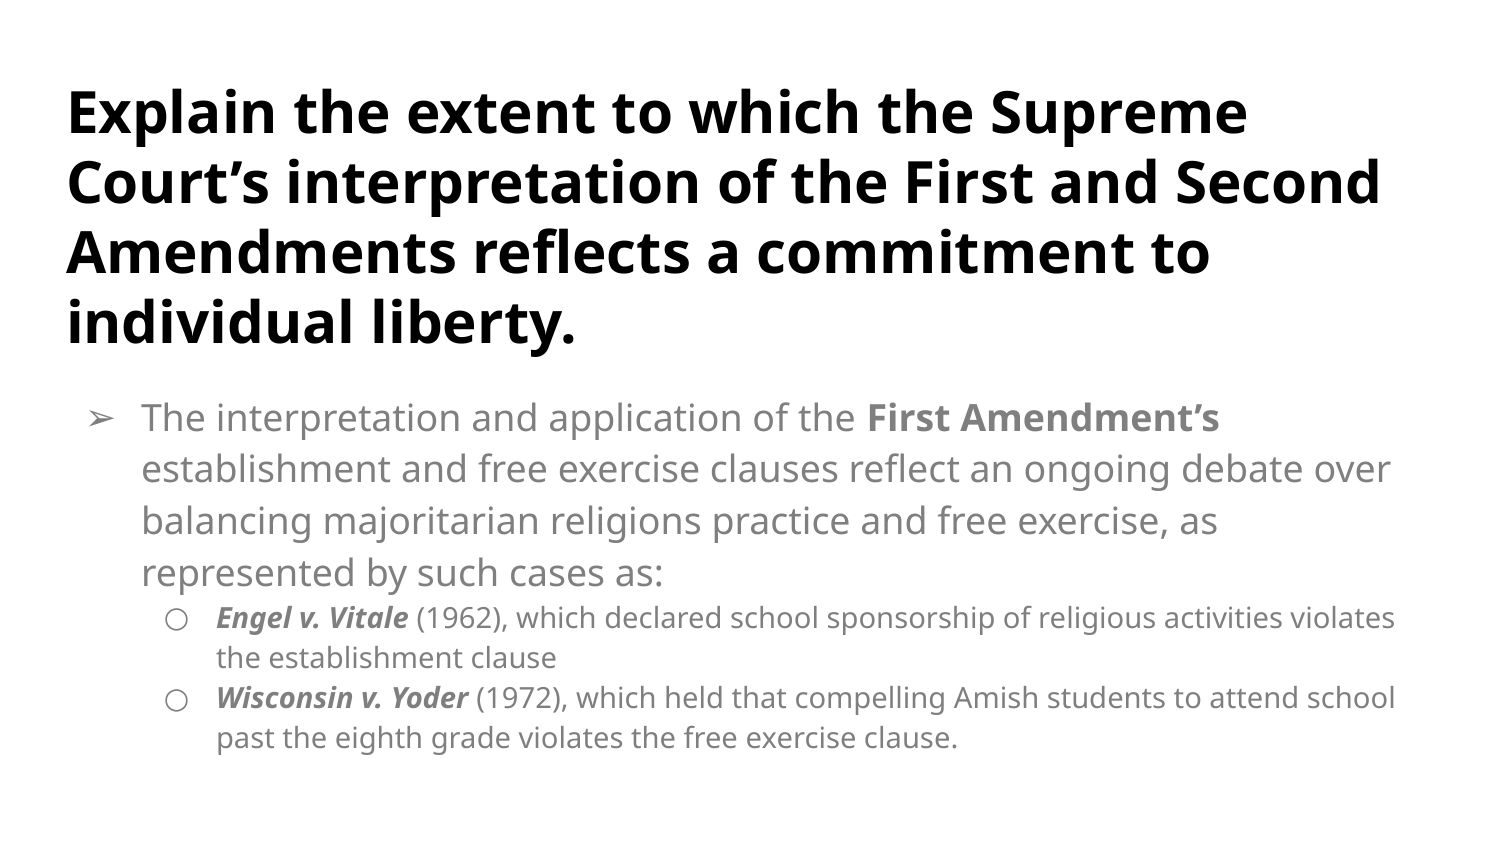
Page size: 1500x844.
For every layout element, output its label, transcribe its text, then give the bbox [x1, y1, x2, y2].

list The interpretation and application of the First Amendment’s establishment and free exercise clauses reflect an ongoing debate over balancing majoritarian religions practice and free exercise, as represented by such cases as: Engel v. Vitale (1962), which declared school sponsorship of religious activities violates the establishment clause Wisconsin v. Yoder (1972), which held that compelling Amish students to attend school past the eighth grade violates the free exercise clause. [51, 372, 1449, 760]
title Explain the extent to which the Supreme Court’s interpretation of the First and Second Amendments reflects a commitment to individual liberty. [51, 59, 1449, 370]
